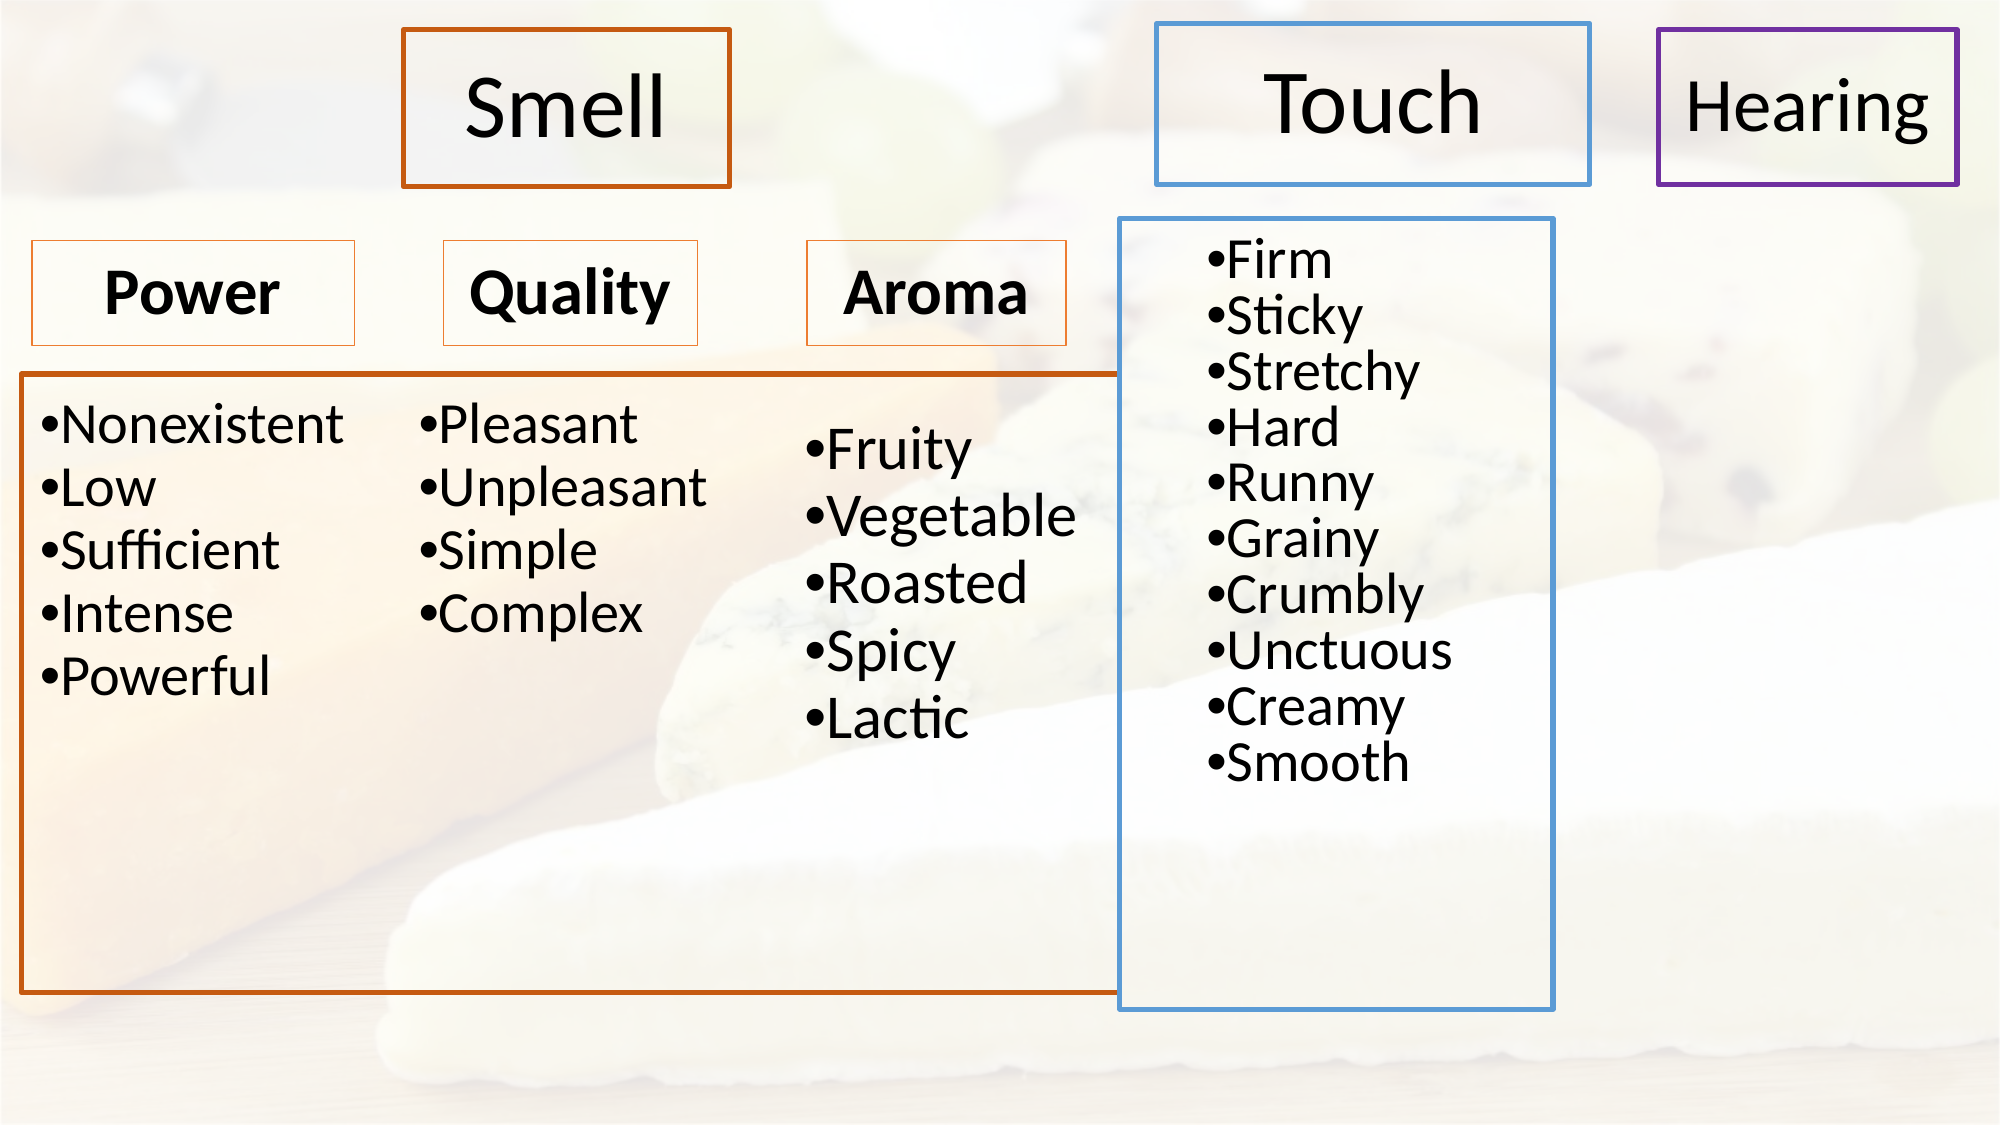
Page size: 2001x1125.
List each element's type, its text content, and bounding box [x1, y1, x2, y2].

text_box Power [32, 240, 355, 346]
list •Firm •Sticky •Stretchy •Hard •Runny •Grainy •Crumbly •Unctuous •Creamy •Smooth [1191, 226, 1569, 1040]
text_box [21, 373, 1119, 993]
text_box •Fruity •Vegetable •Roasted •Spicy •Lactic [789, 407, 1111, 780]
title Touch [1156, 23, 1590, 185]
text_box •Nonexistent •Low •Sufficient •Intense •Powerful [24, 385, 404, 805]
text_box Hearing [1658, 29, 1958, 185]
text_box Quality [443, 240, 698, 346]
text_box Aroma [807, 240, 1066, 346]
text_box [1119, 218, 1553, 1010]
text_box •Pleasant •Unpleasant •Simple •Complex [403, 386, 796, 758]
text_box Smell [403, 29, 730, 187]
